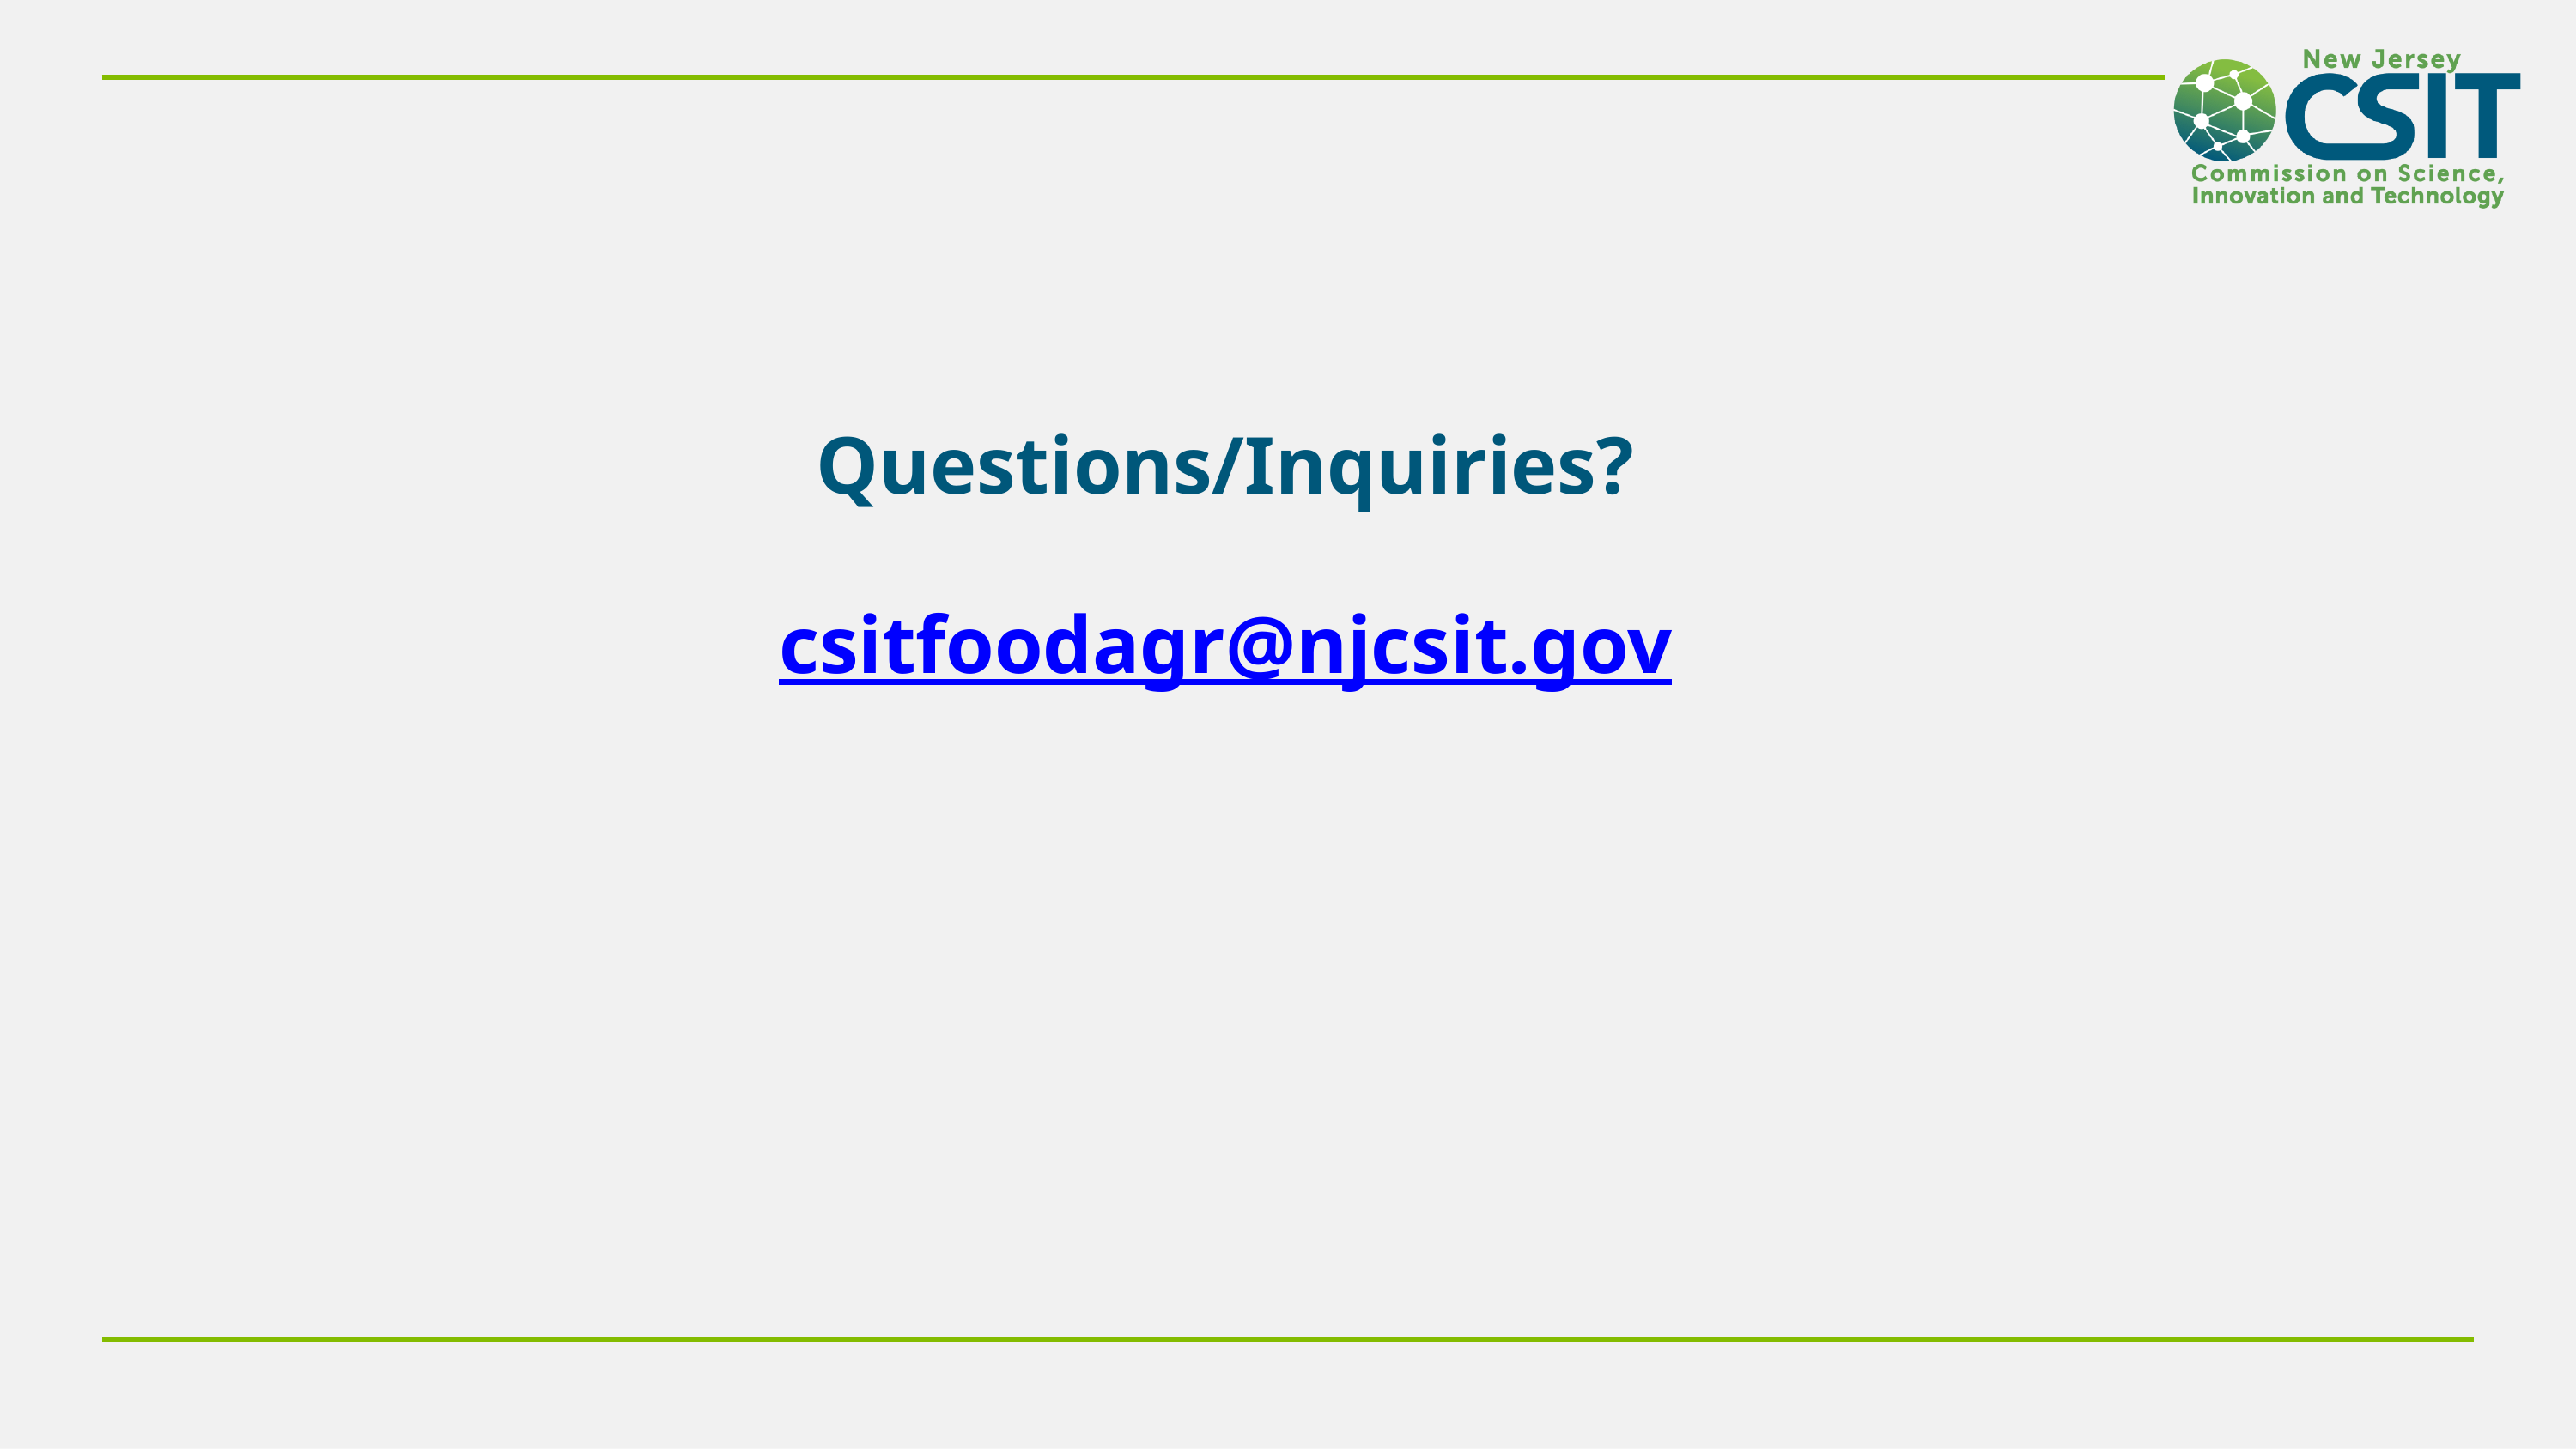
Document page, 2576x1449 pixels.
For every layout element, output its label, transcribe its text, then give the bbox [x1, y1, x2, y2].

text_box Questions/Inquiries? csitfoodagr@njcsit.gov [644, 243, 1807, 702]
picture [2117, 21, 2576, 235]
